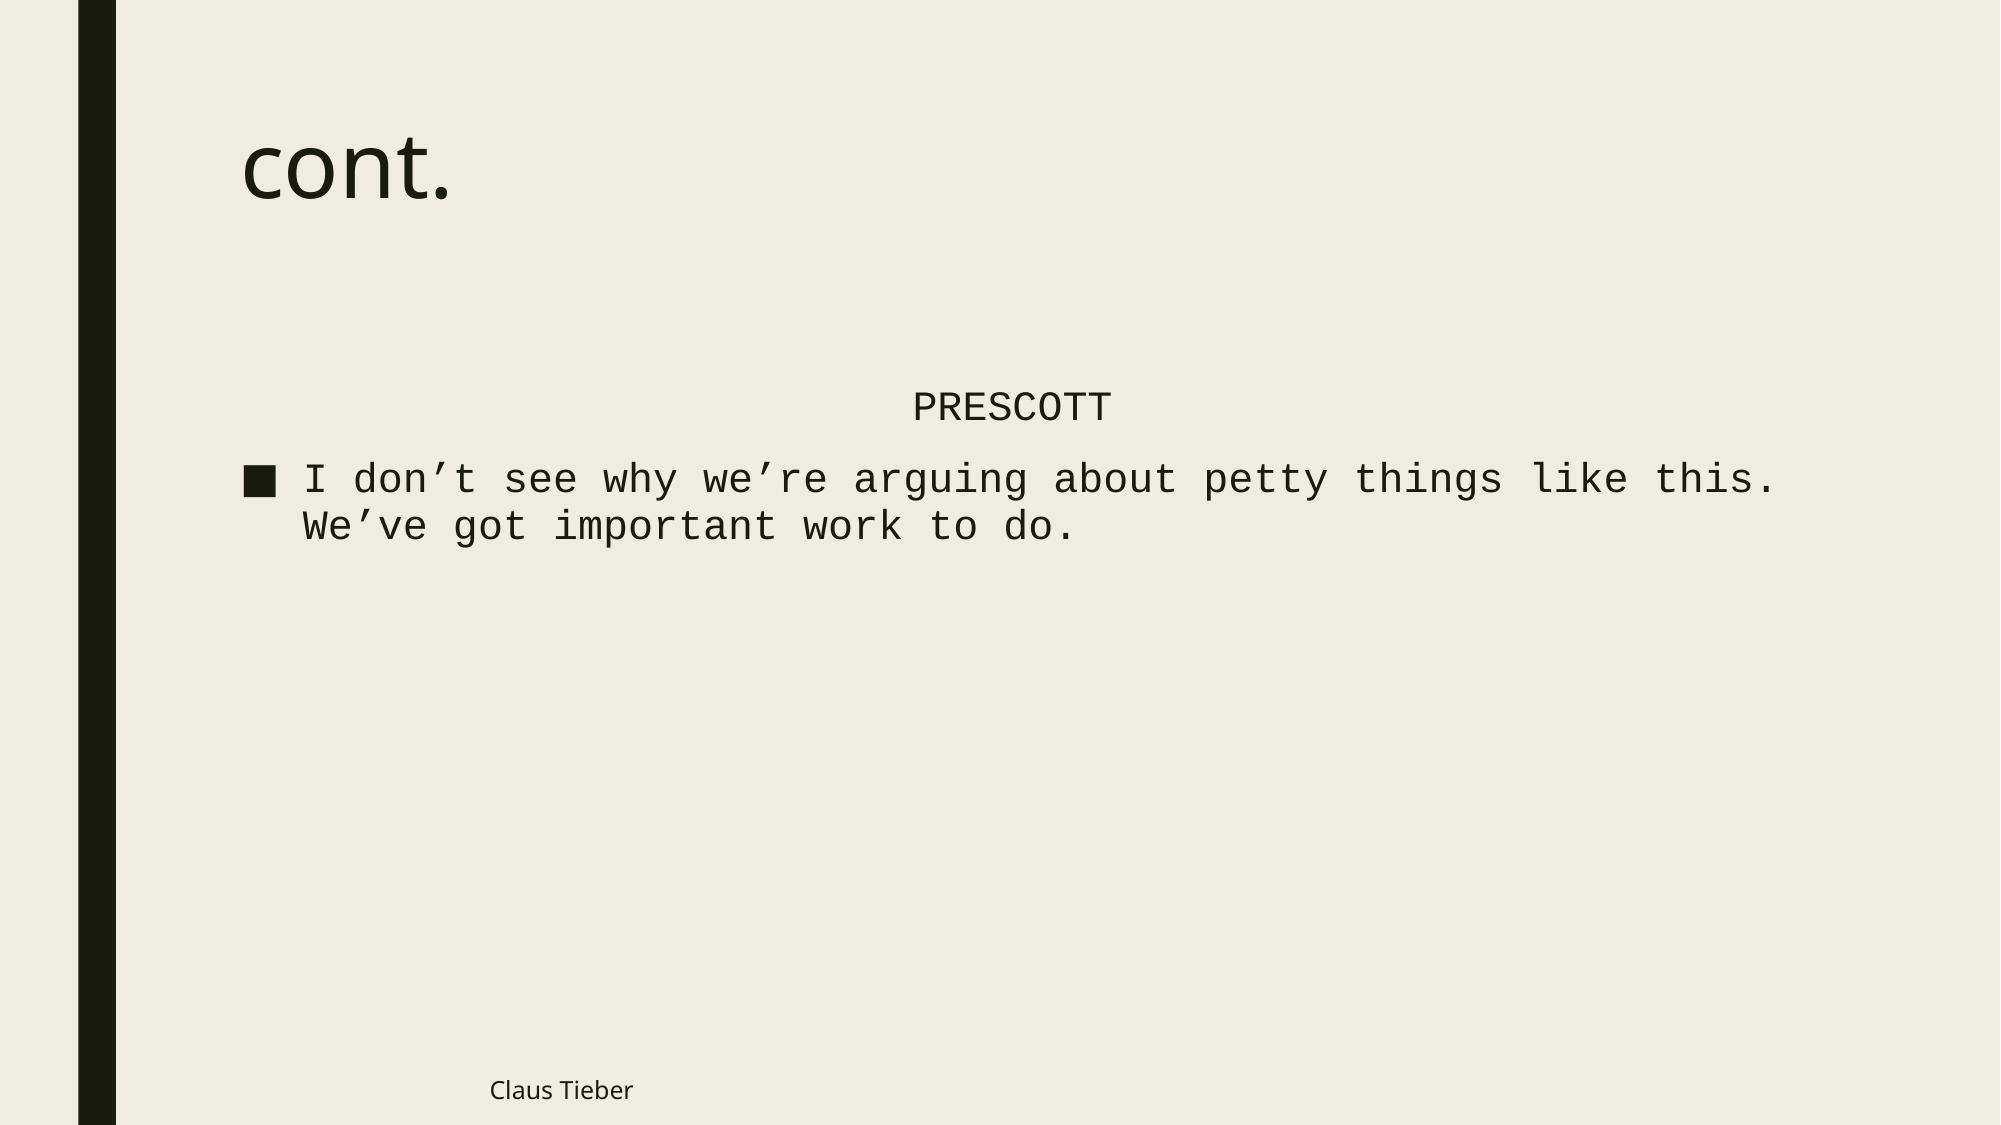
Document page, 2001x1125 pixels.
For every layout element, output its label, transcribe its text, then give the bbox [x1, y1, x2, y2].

footer Claus Tieber [474, 1058, 1505, 1125]
title cont. [225, 112, 1800, 357]
list PRESCOTT I don’t see why we’re arguing about petty things like this. We’ve got important work to do. [225, 375, 1800, 963]
